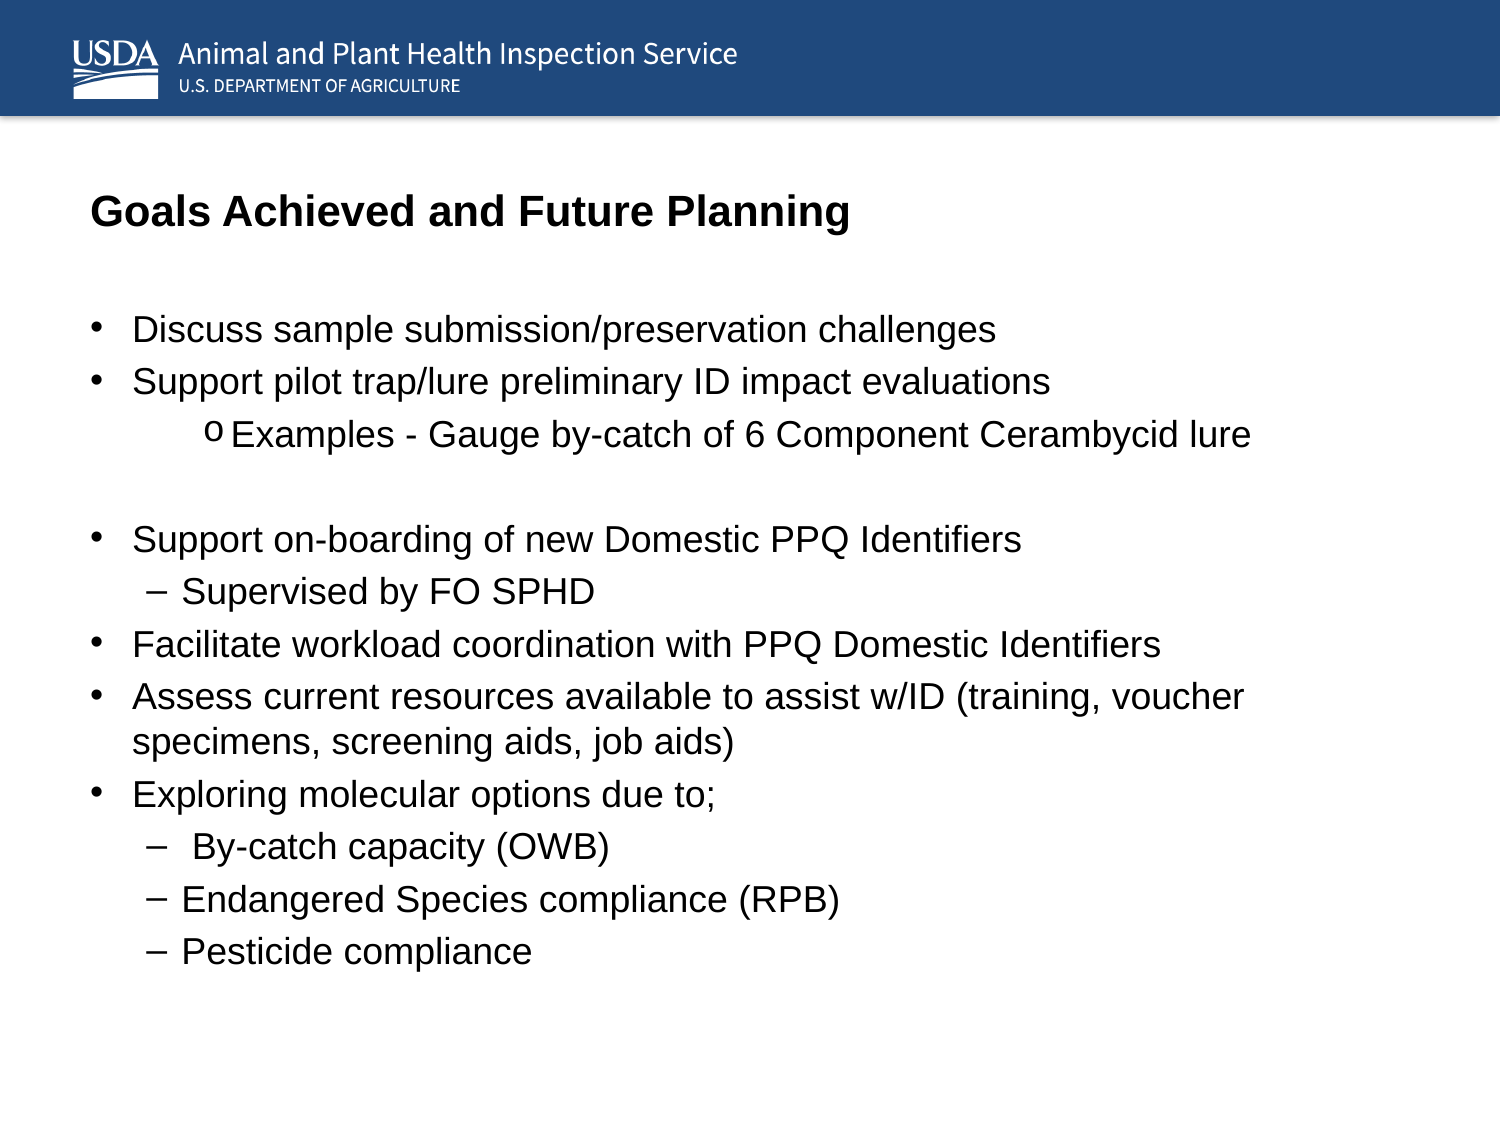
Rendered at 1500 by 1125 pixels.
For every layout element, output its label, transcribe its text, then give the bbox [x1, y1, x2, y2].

list Discuss sample submission/preservation challenges Support pilot trap/lure preliminary ID impact evaluations Examples - Gauge by-catch of 6 Component Cerambycid lure Support on-boarding of new Domestic PPQ Identifiers Supervised by FO SPHD Facilitate workload coordination with PPQ Domestic Identifiers Assess current resources available to assist w/ID (training, voucher specimens, screening aids, job aids) Exploring molecular options due to; By-catch capacity (OWB) Endangered Species compliance (RPB) Pesticide compliance [75, 296, 1425, 1040]
title Goals Achieved and Future Planning [75, 150, 1425, 267]
picture [72, 39, 737, 99]
